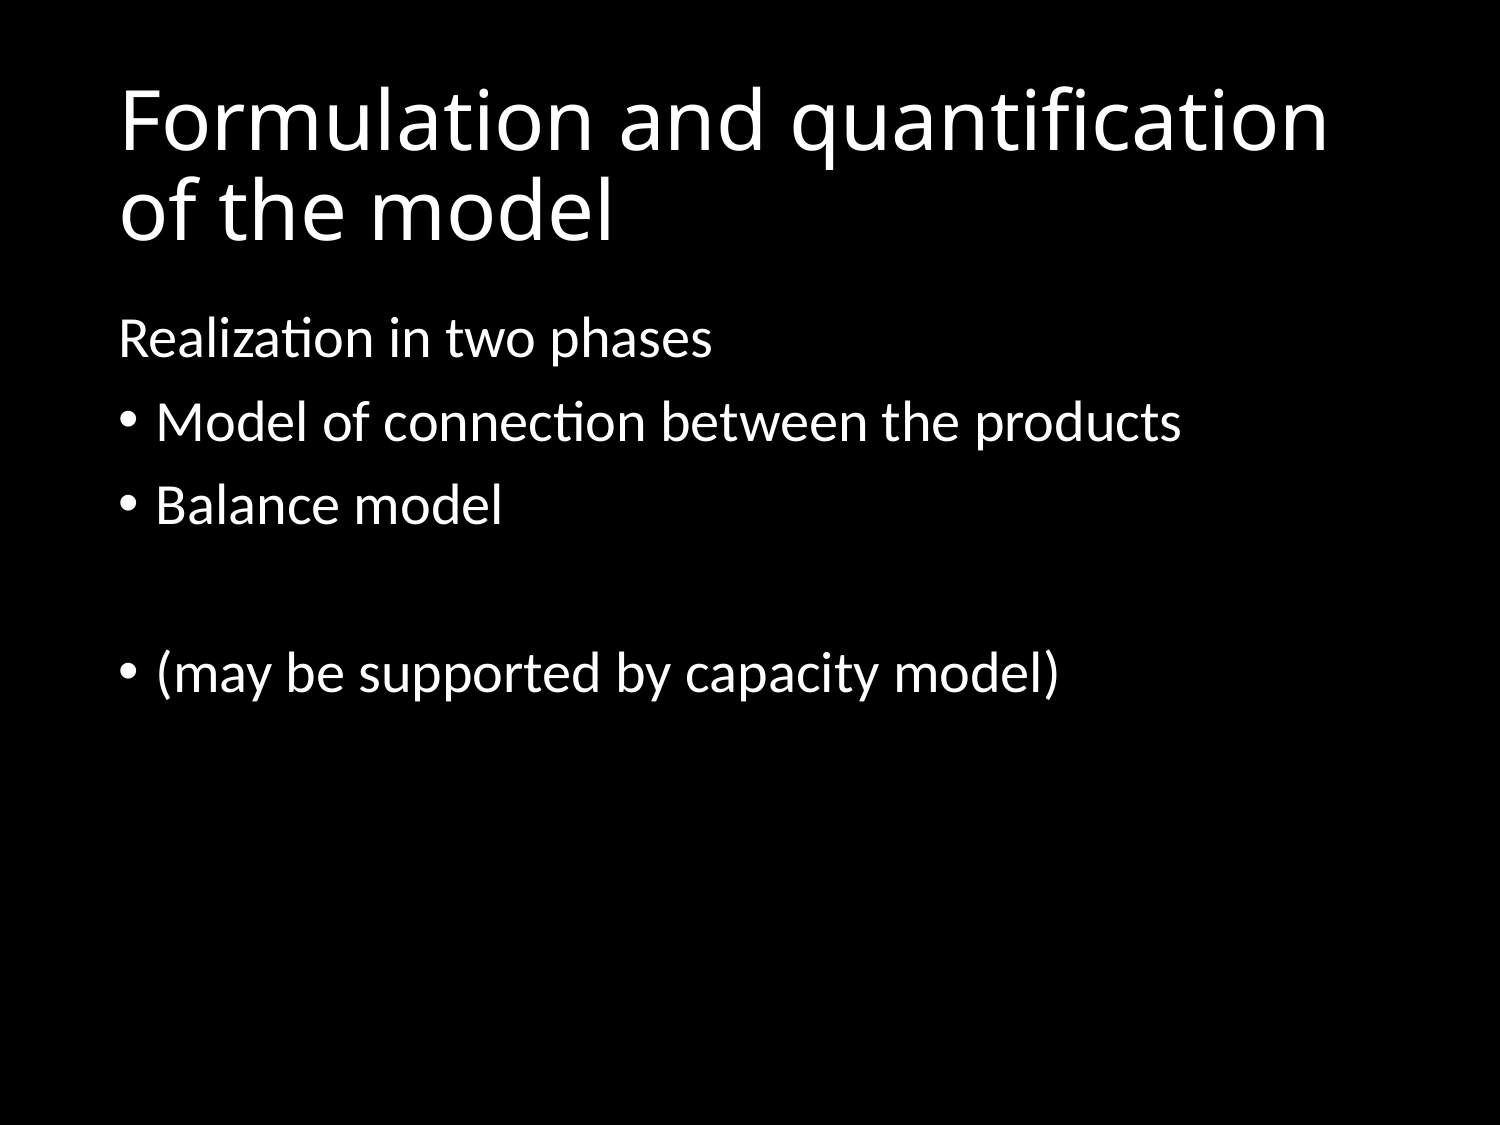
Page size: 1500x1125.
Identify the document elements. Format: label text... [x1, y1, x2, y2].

list Realization in two phases Model of connection between the products Balance model (may be supported by capacity model) [103, 299, 1397, 1014]
title Formulation and quantification of the model [103, 59, 1397, 278]
